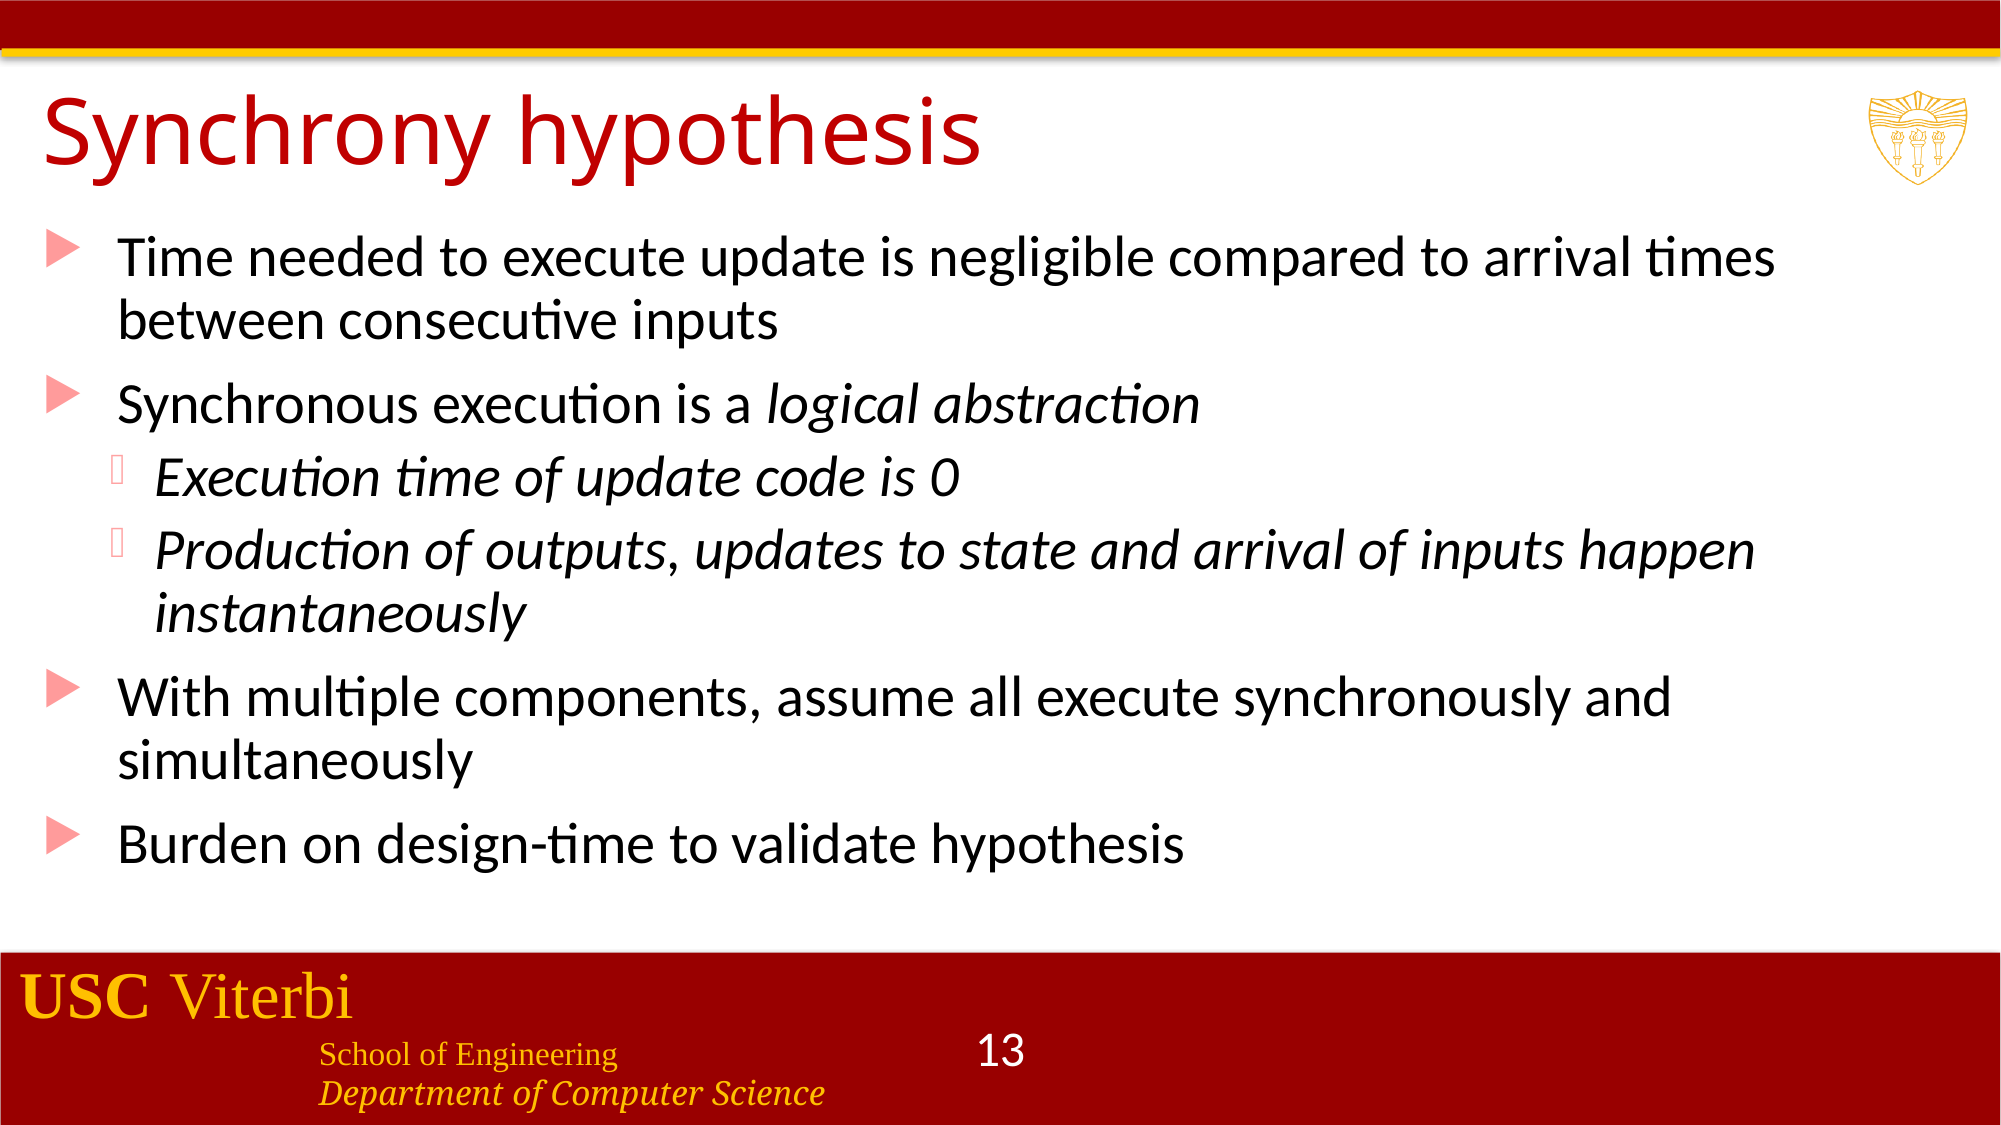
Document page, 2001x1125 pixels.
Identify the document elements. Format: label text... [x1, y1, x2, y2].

slide_number 13 [774, 1016, 1225, 1077]
title Synchrony hypothesis [27, 70, 1819, 199]
list Time needed to execute update is negligible compared to arrival times between consecutive inputs Synchronous execution is a logical abstraction Execution time of update code is 0 Production of outputs, updates to state and arrival of inputs happen instantaneously With multiple components, assume all execute synchronously and simultaneously Burden on design-time to validate hypothesis [27, 218, 1947, 933]
picture [1836, 76, 2000, 199]
